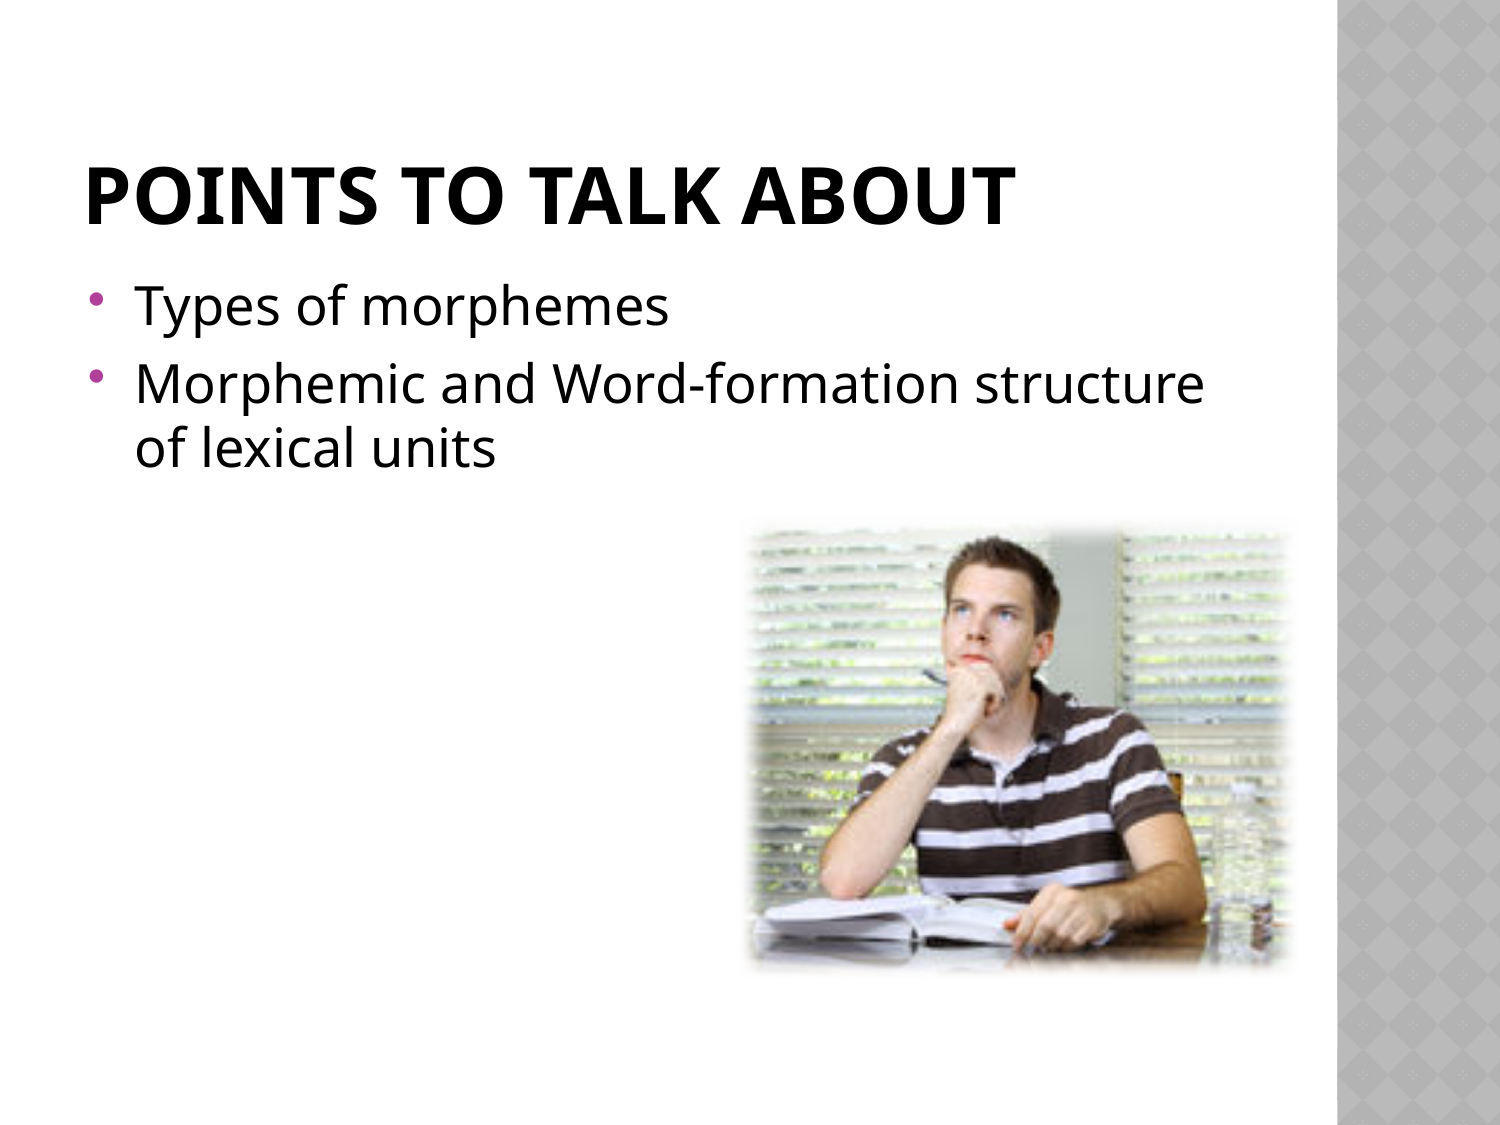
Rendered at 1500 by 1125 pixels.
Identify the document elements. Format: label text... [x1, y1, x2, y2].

list Types of morphemes Morphemic and Word-formation structure of lexical units [75, 264, 1263, 1059]
picture [737, 515, 1300, 979]
title Points to talk about [75, 52, 1263, 240]
